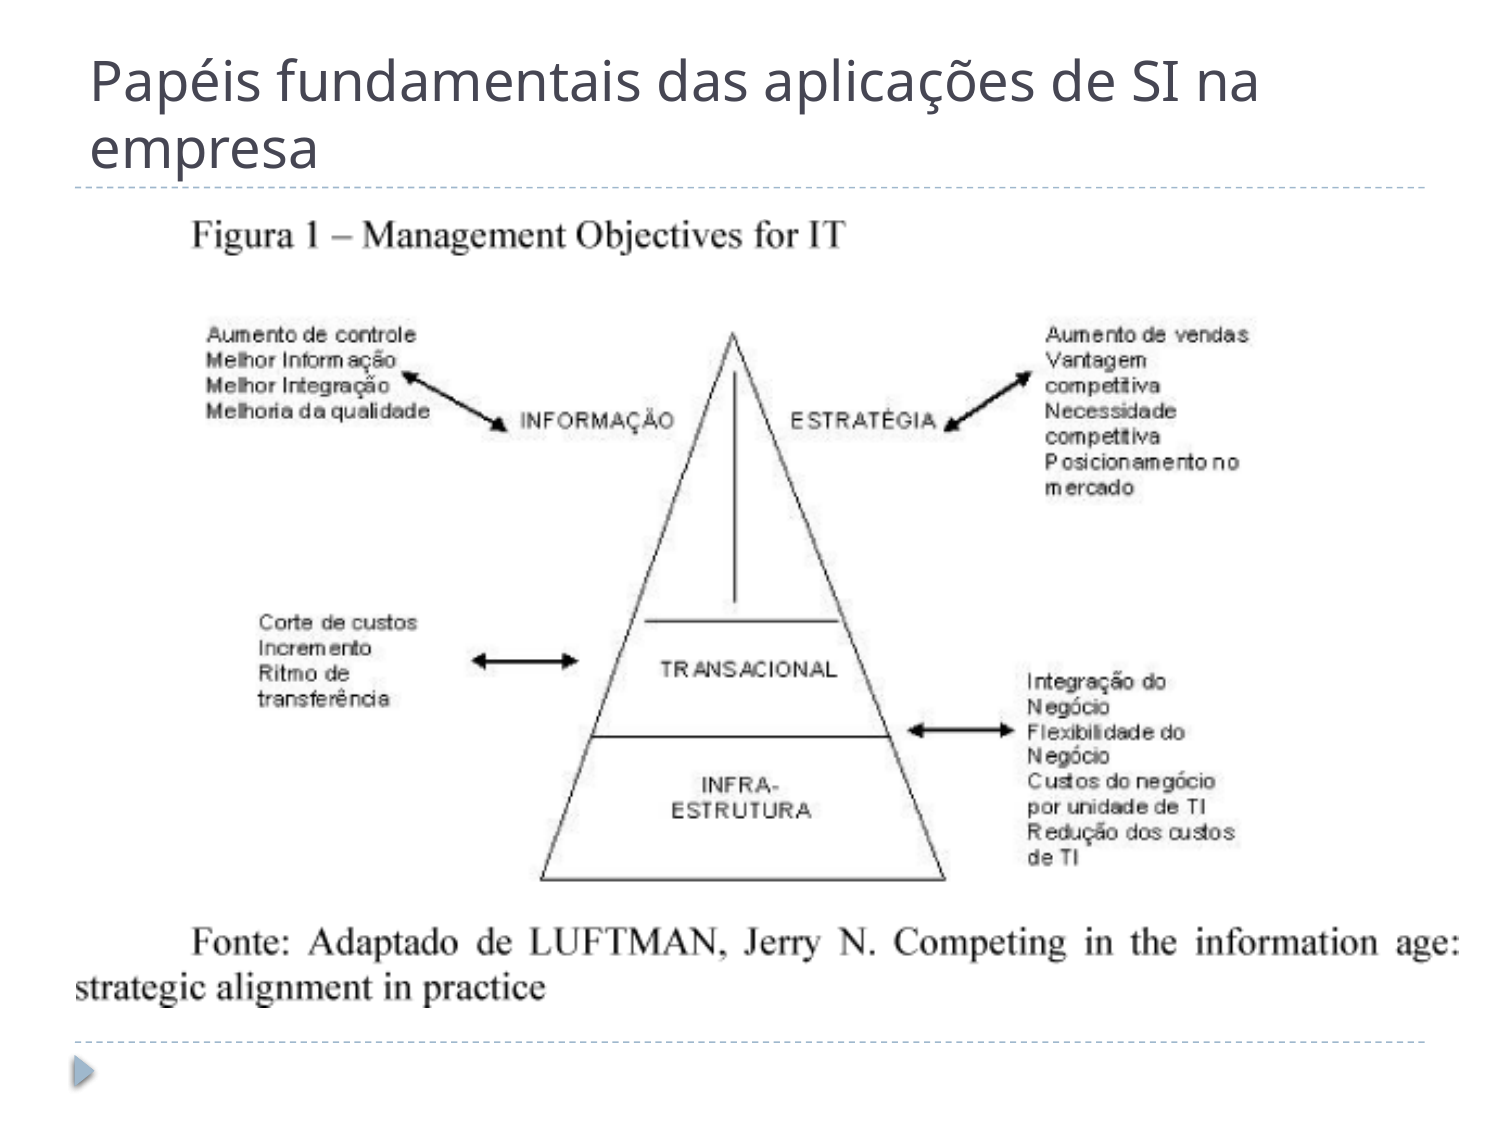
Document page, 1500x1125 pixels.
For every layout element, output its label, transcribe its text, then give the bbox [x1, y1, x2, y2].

title Papéis fundamentais das aplicações de SI na empresa [75, 37, 1425, 188]
picture [76, 219, 1459, 1008]
